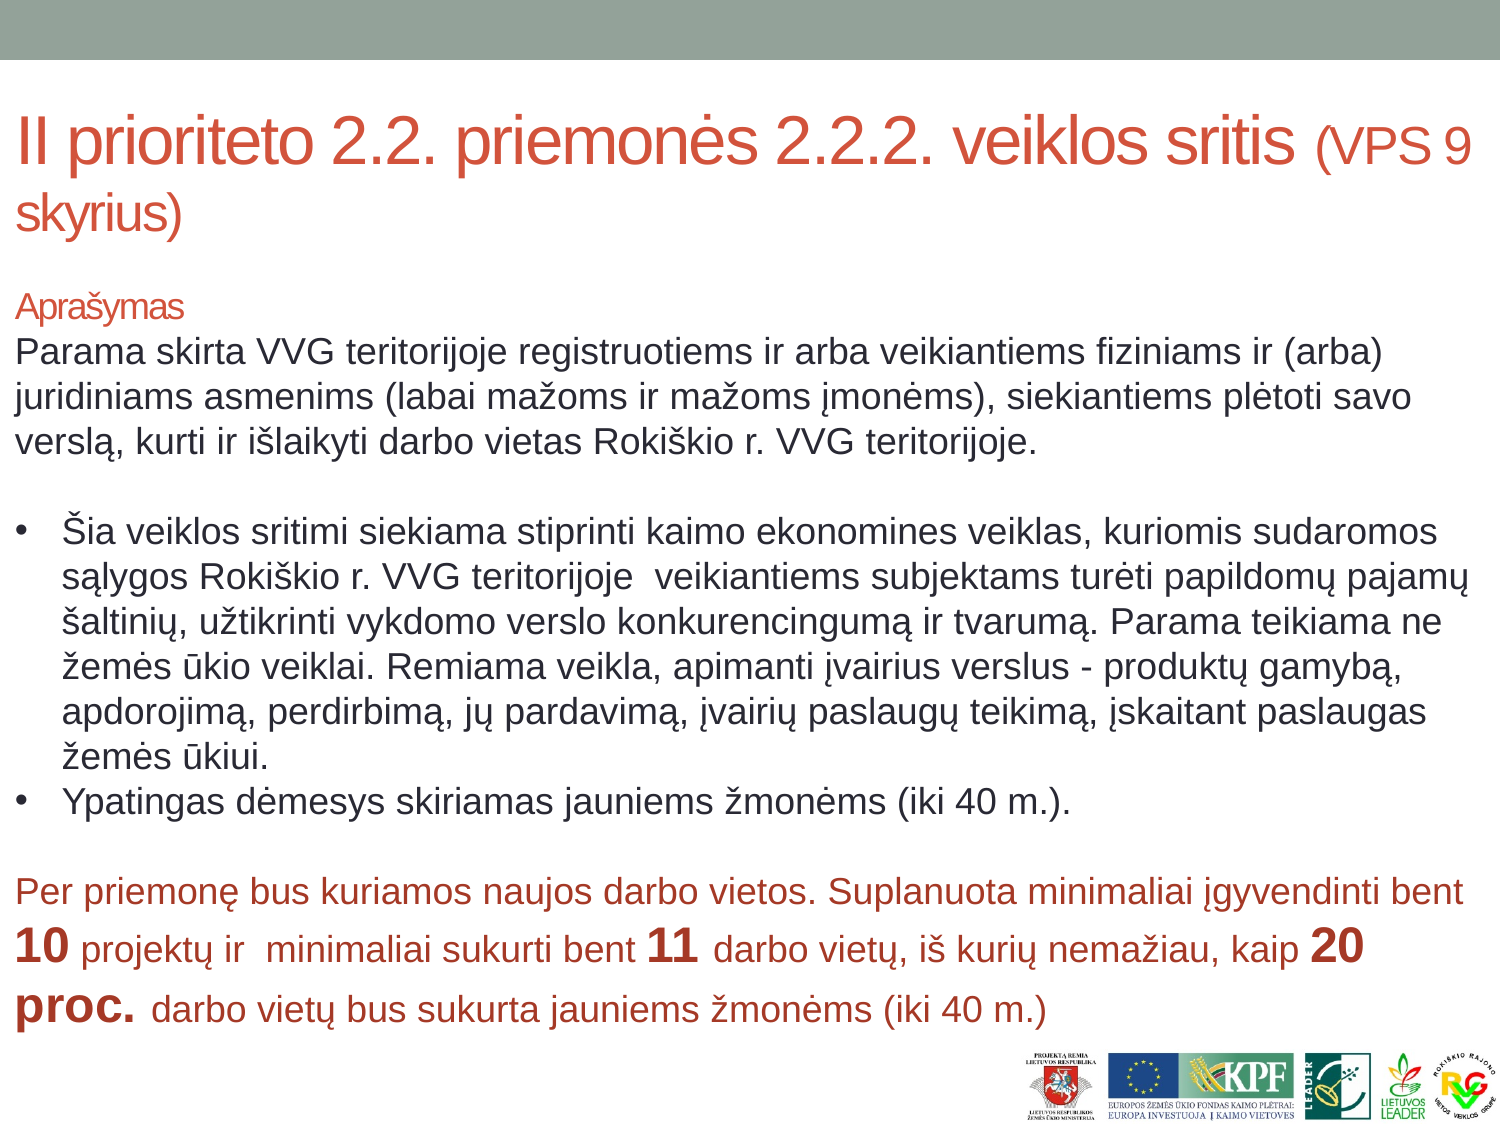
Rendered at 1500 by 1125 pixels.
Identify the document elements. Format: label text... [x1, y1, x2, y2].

picture [1021, 1049, 1500, 1124]
title II prioriteto 2.2. priemonės 2.2.2. veiklos sritis (VPS 9 skyrius) [0, 87, 1500, 250]
text_box Aprašymas Parama skirta VVG teritorijoje registruotiems ir arba veikiantiems fiziniams ir (arba) juridiniams asmenims (labai mažoms ir mažoms įmonėms), siekiantiems plėtoti savo verslą, kurti ir išlaikyti darbo vietas Rokiškio r. VVG teritorijoje. Šia veiklos sritimi siekiama stiprinti kaimo ekonomines veiklas, kuriomis sudaromos sąlygos Rokiškio r. VVG teritorijoje veikiantiems subjektams turėti papildomų pajamų šaltinių, užtikrinti vykdomo verslo konkurencingumą ir tvarumą. Parama teikiama ne žemės ūkio veiklai. Remiama veikla, apimanti įvairius verslus - produktų gamybą, apdorojimą, perdirbimą, jų pardavimą, įvairių paslaugų teikimą, įskaitant paslaugas žemės ūkiui. Ypatingas dėmesys skiriamas jauniems žmonėms (iki 40 m.). Per priemonę bus kuriamos naujos darbo vietos. Suplanuota minimaliai įgyvendinti bent 10 projektų ir minimaliai sukurti bent 11 darbo vietų, iš kurių nemažiau, kaip 20 proc. darbo vietų bus sukurta jauniems žmonėms (iki 40 m.) [0, 274, 1500, 1040]
